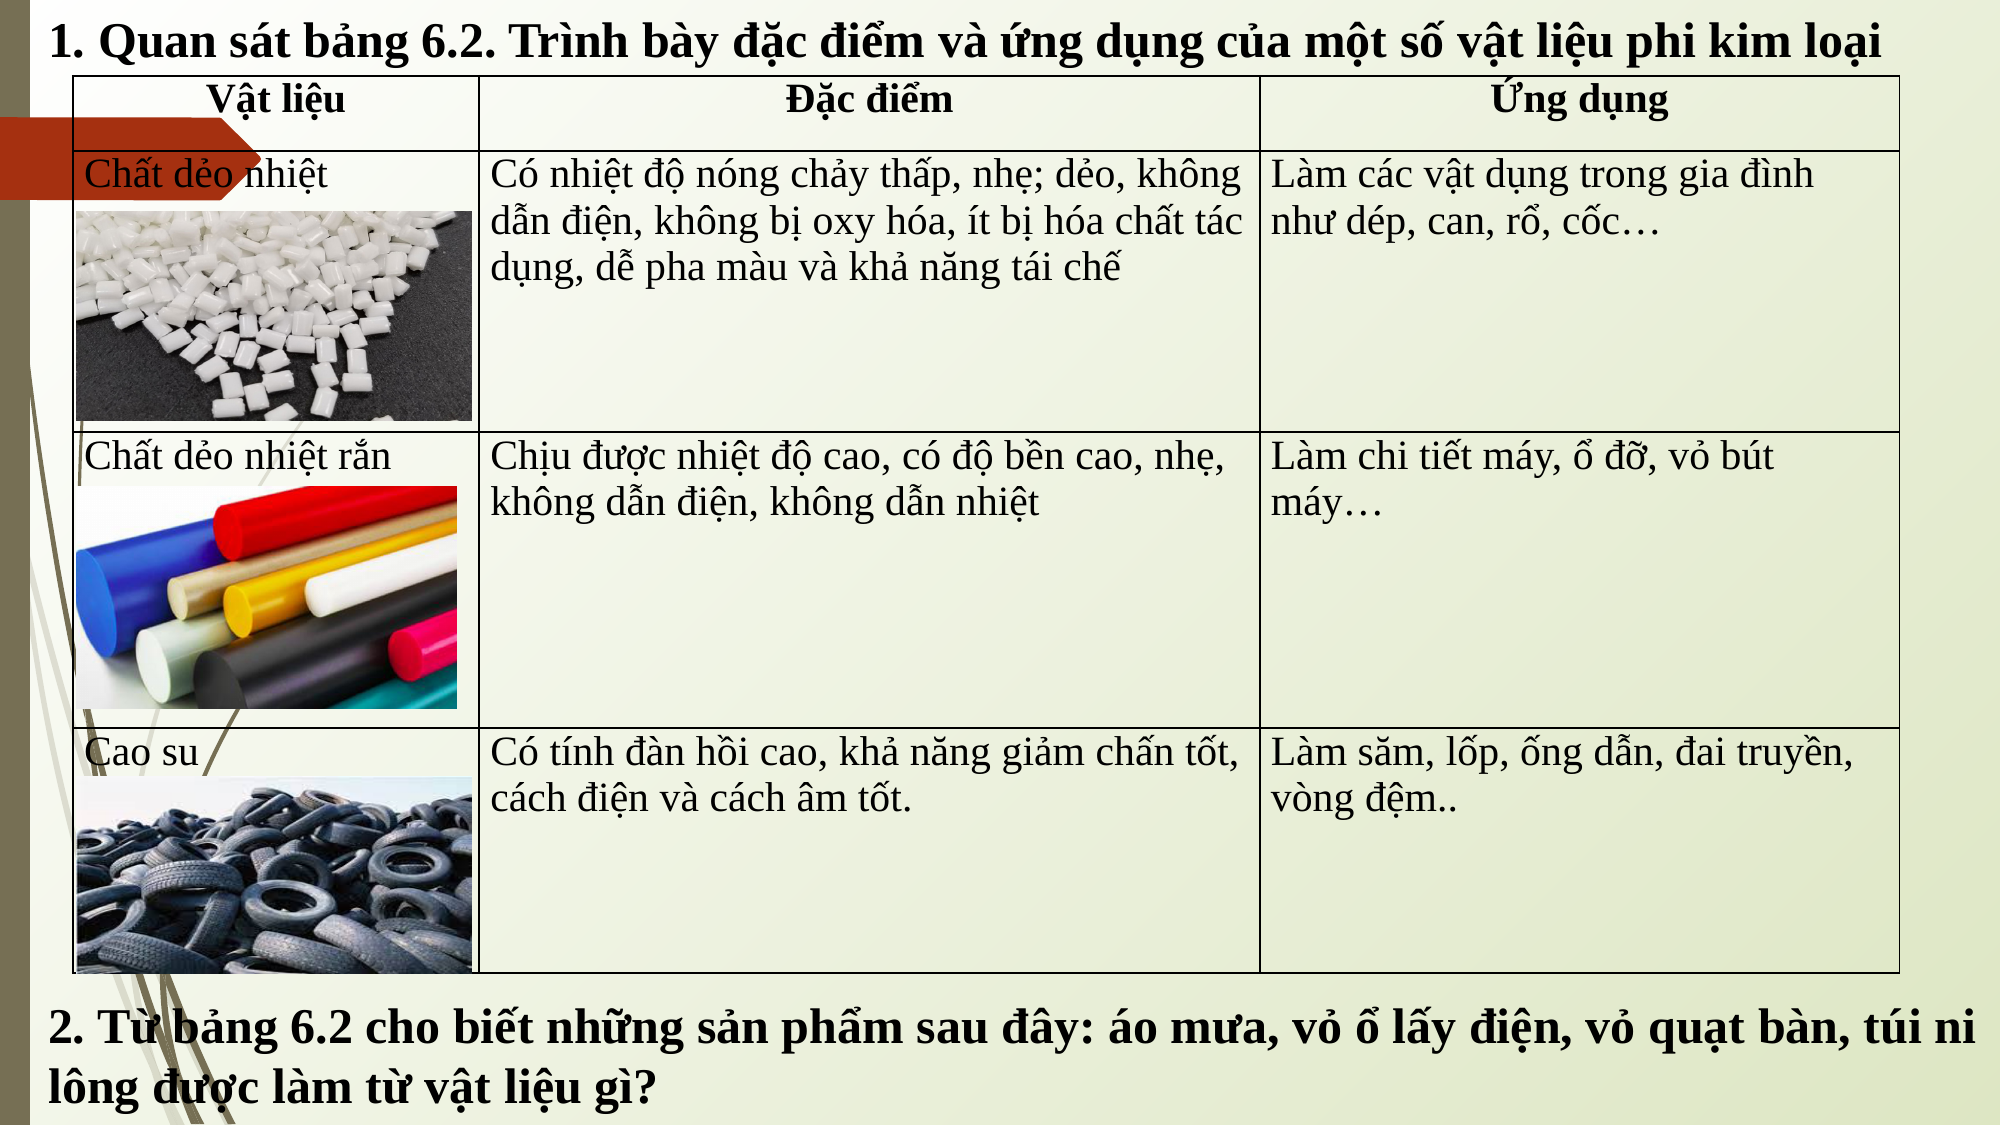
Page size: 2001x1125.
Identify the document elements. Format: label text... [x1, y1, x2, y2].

table_cell Cao su [74, 729, 478, 972]
picture [76, 776, 472, 974]
text_box 2. Từ bảng 6.2 cho biết những sản phẩm sau đây: áo mưa, vỏ ổ lấy điện, vỏ quạt bàn, túi ni lông được làm từ vật liệu gì? [33, 985, 2000, 1121]
table_cell Có nhiệt độ nóng chảy thấp, nhẹ; dẻo, không dẫn điện, không bị oxy hóa, ít bị hóa chất tác dụng, dễ pha màu và khả năng tái chế [480, 152, 1259, 431]
text_box 1. Quan sát bảng 6.2. Trình bày đặc điểm và ứng dụng của một số vật liệu phi kim loại [33, 0, 1940, 75]
table_cell Chịu được nhiệt độ cao, có độ bền cao, nhẹ, không dẫn điện, không dẫn nhiệt [480, 433, 1259, 727]
table_header Đặc điểm [480, 77, 1259, 150]
table_cell Chất dẻo nhiệt rắn [74, 433, 478, 727]
table_cell Chất dẻo nhiệt [74, 152, 478, 431]
picture [76, 210, 472, 422]
table_cell Làm chi tiết máy, ổ đỡ, vỏ bút máy… [1261, 433, 1899, 727]
table_header Ứng dụng [1261, 77, 1899, 150]
table_cell Làm các vật dụng trong gia đình như dép, can, rổ, cốc… [1261, 152, 1899, 431]
table_cell Có tính đàn hồi cao, khả năng giảm chấn tốt, cách điện và cách âm tốt. [480, 729, 1259, 972]
table_header Vật liệu [74, 77, 478, 150]
picture [76, 486, 457, 709]
table_cell Làm săm, lốp, ống dẫn, đai truyền, vòng đệm.. [1261, 729, 1899, 972]
